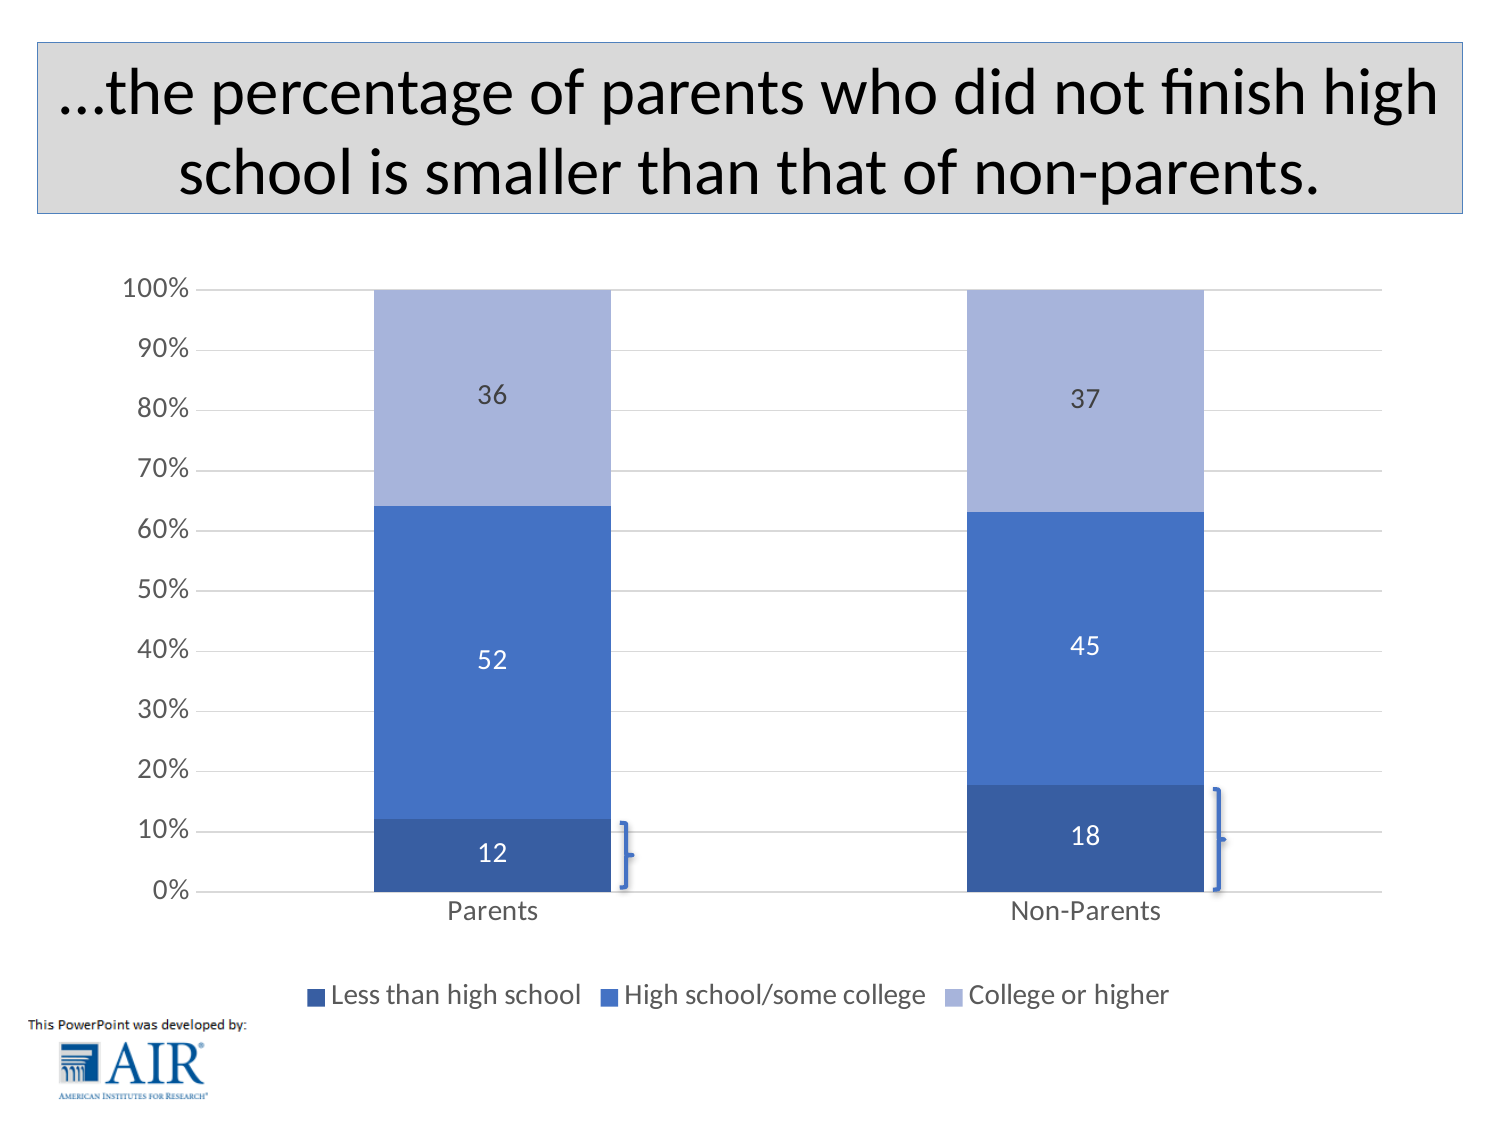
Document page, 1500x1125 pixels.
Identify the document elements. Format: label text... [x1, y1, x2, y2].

title …the percentage of parents who did not finish high school is smaller than that of non-parents. [37, 42, 1463, 214]
chart [63, 253, 1415, 1019]
picture [18, 1002, 258, 1106]
